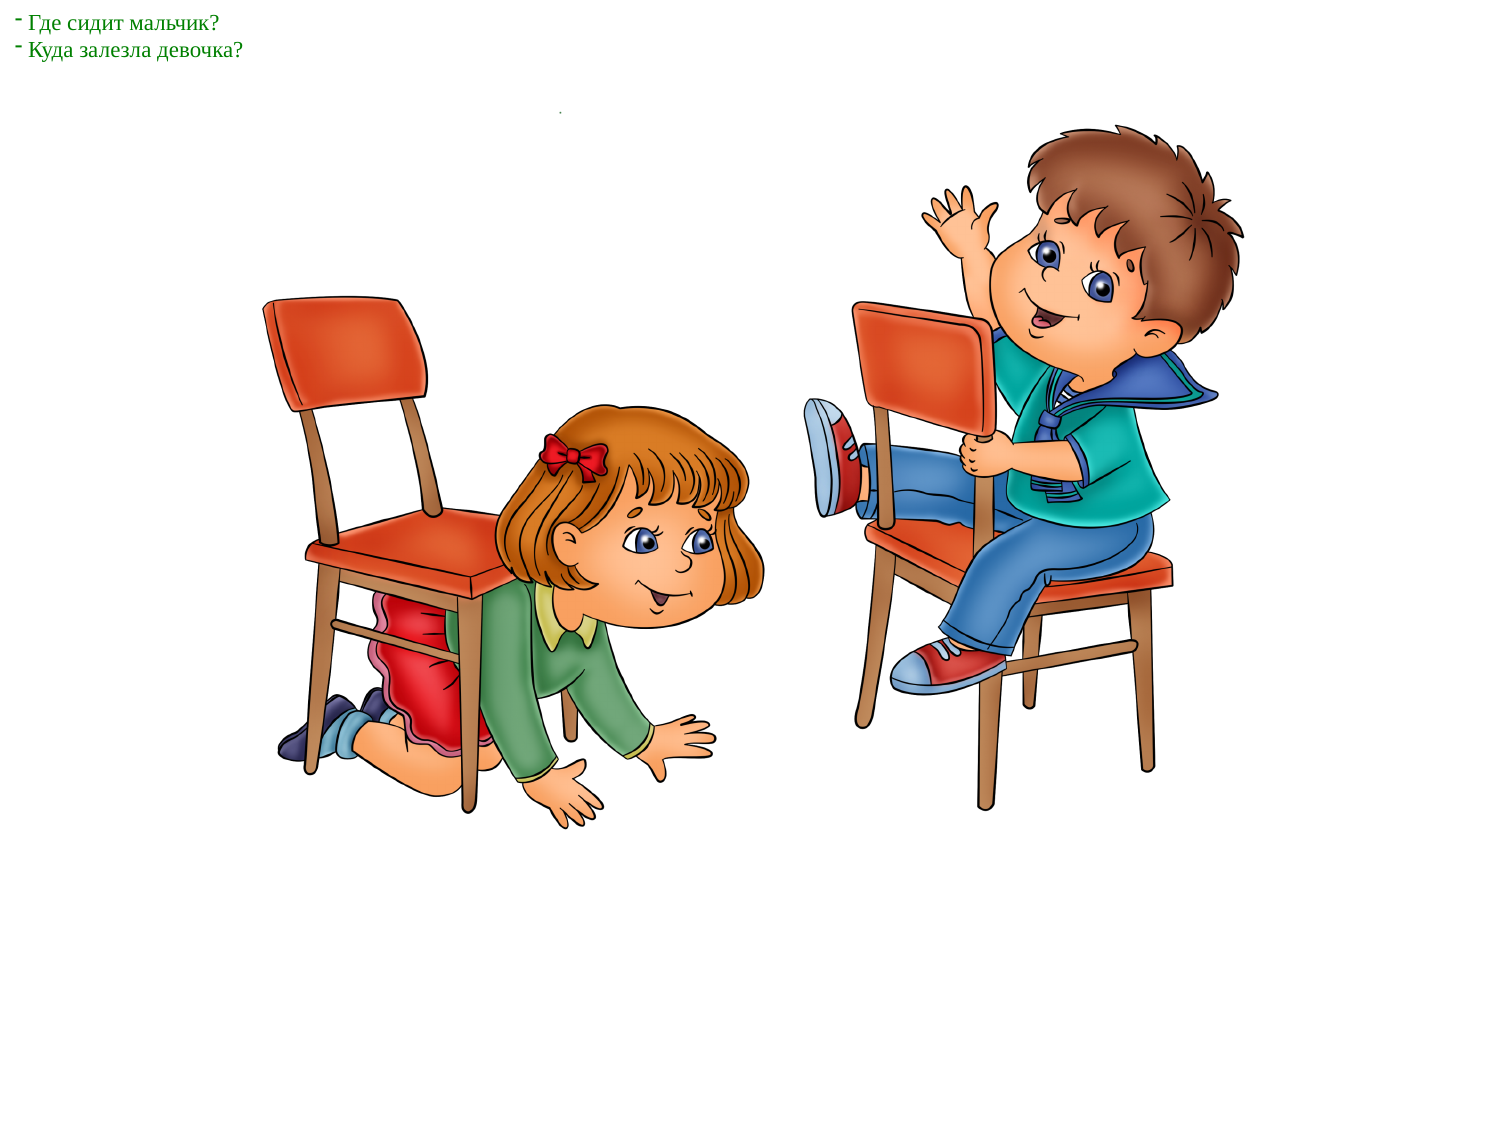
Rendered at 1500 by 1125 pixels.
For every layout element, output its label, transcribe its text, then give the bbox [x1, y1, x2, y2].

text_box Где сидит мальчик? Куда залезла девочка? [0, 0, 337, 70]
picture [241, 101, 1259, 835]
